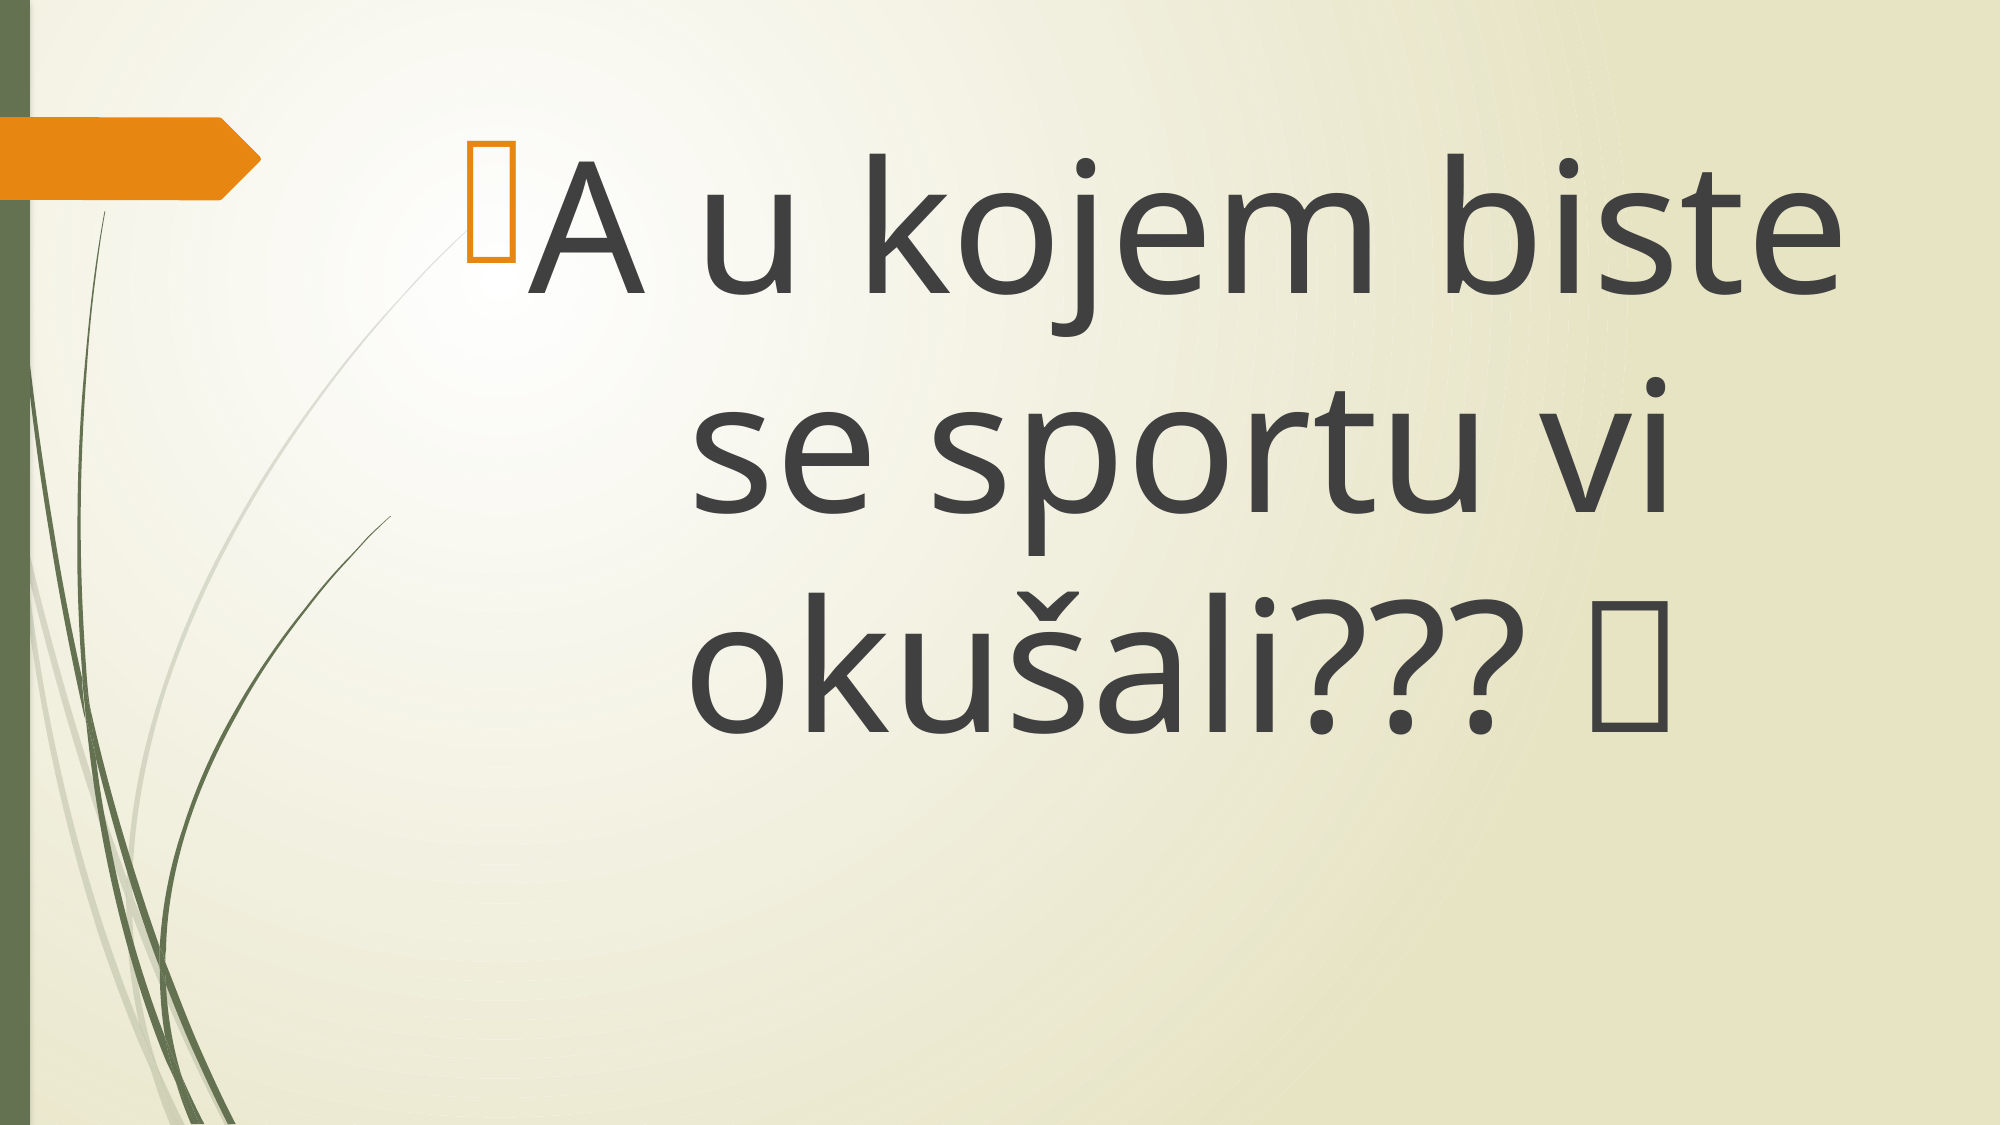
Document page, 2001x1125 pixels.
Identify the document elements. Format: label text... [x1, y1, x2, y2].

list A u kojem biste se sportu vi okušali???  [424, 102, 1888, 970]
